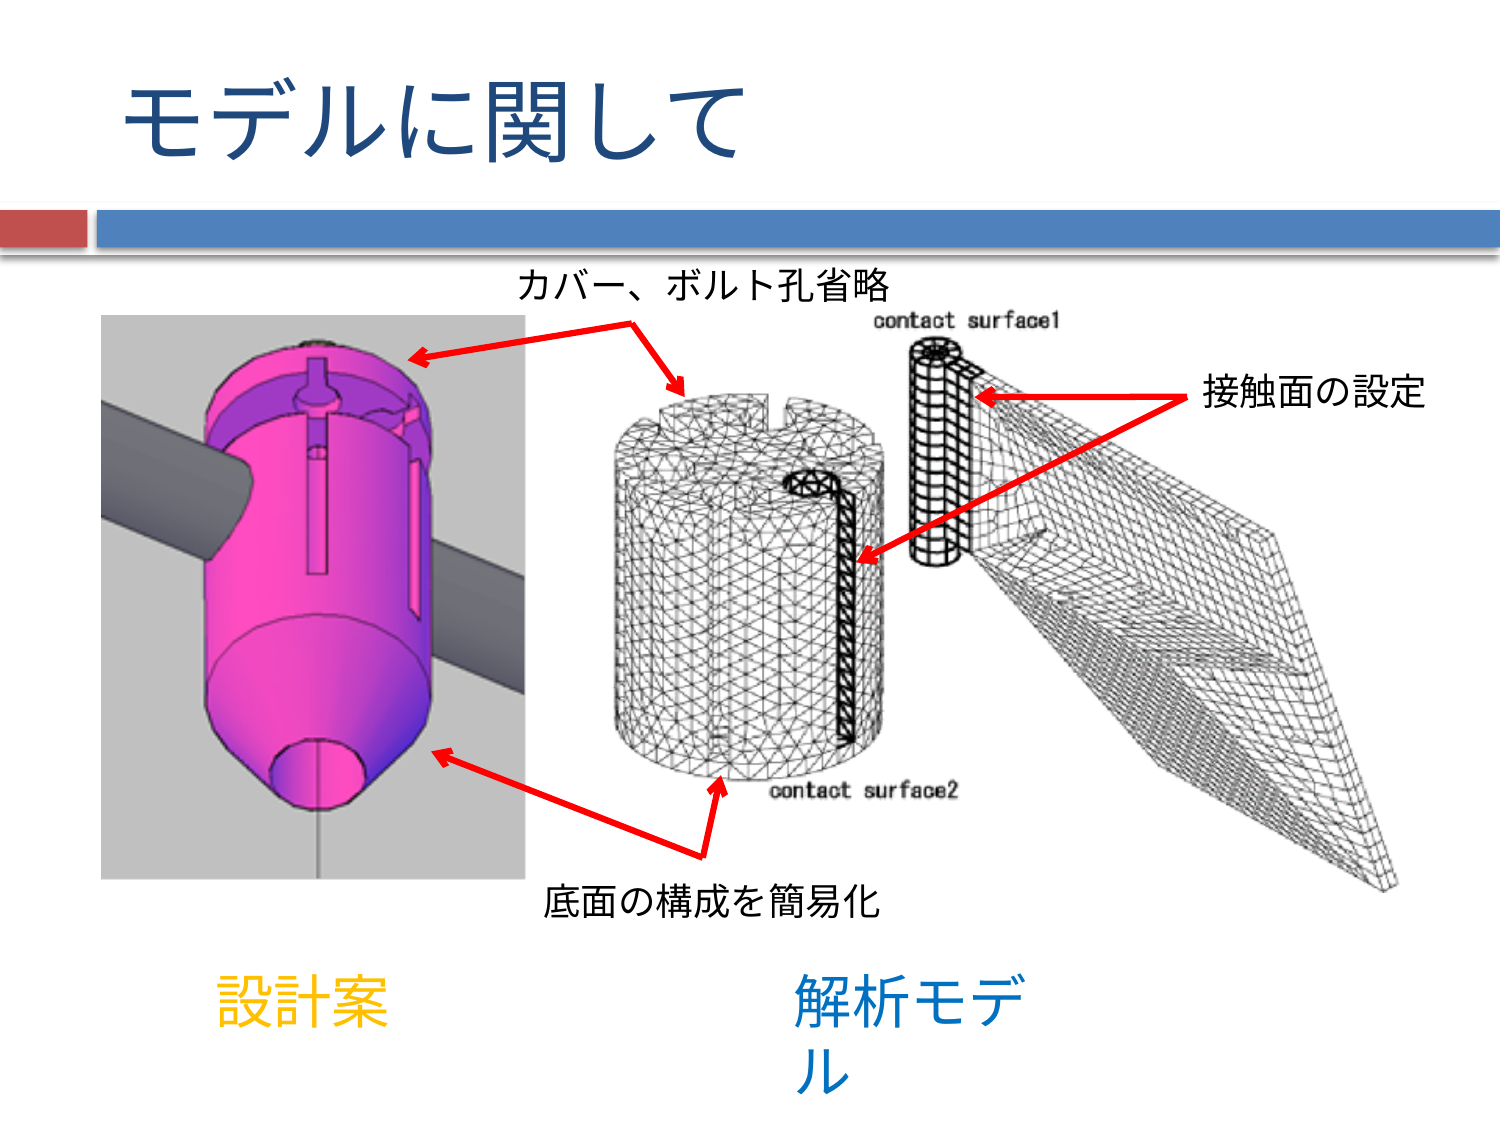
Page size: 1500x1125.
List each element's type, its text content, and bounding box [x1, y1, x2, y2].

text_box 底面の構成を簡易化 [528, 870, 896, 931]
text_box 接触面の設定 [1406, 360, 1443, 420]
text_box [407, 323, 633, 361]
picture [604, 308, 1400, 894]
text_box 設計案 [200, 957, 437, 1043]
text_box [855, 396, 1188, 563]
text_box カバー、ボルト孔省略 [500, 254, 905, 315]
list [101, 315, 528, 882]
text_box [430, 751, 704, 858]
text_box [631, 323, 686, 398]
text_box 解析モデル [779, 957, 1093, 1113]
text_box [708, 774, 722, 858]
title モデルに関して [100, 37, 1438, 200]
